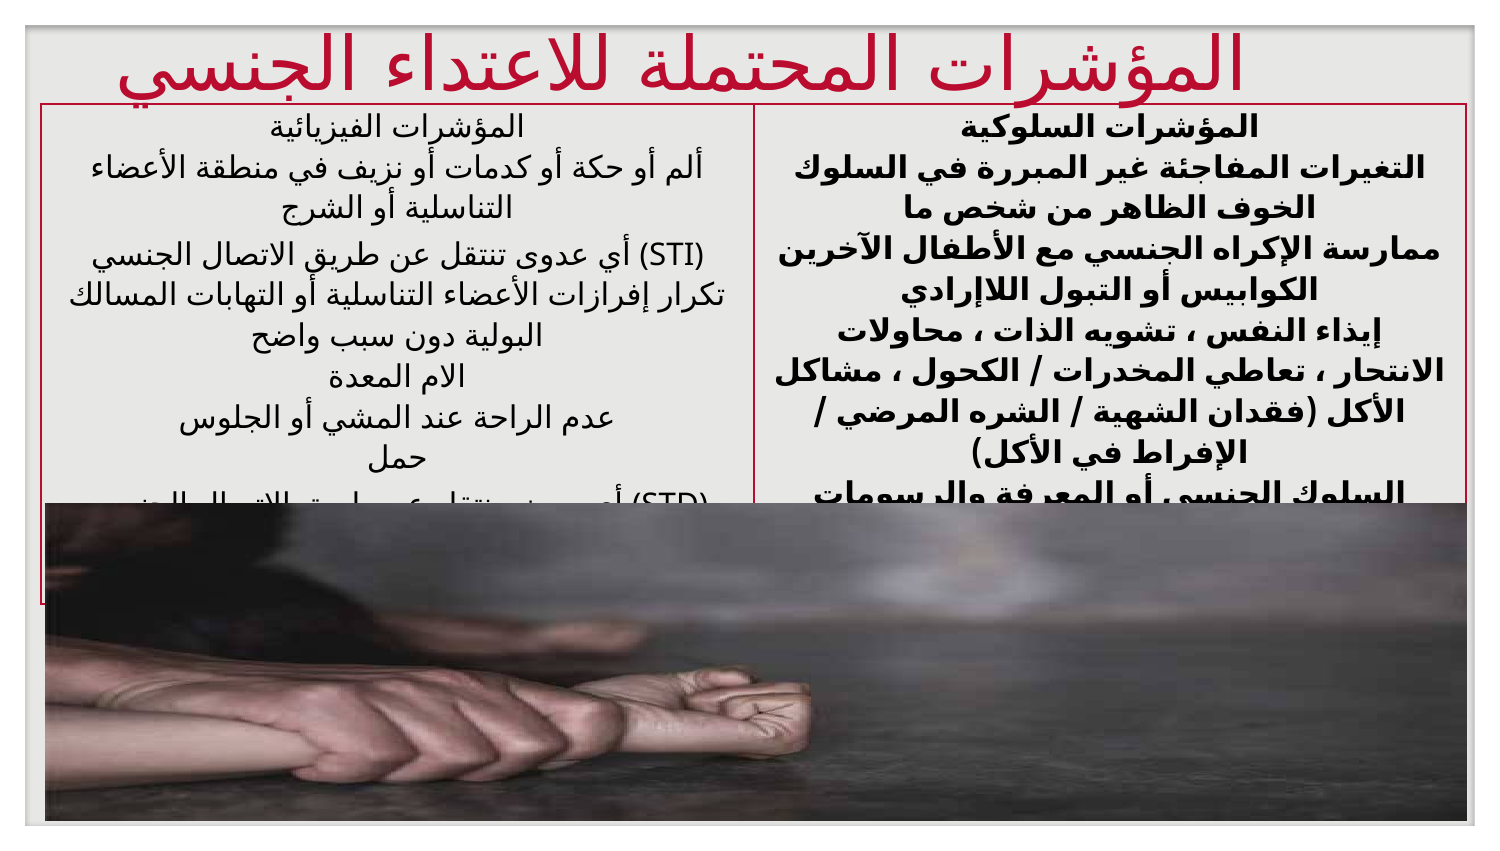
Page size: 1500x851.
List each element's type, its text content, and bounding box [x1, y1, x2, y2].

picture [45, 502, 1467, 821]
title المؤشرات المحتملة للاعتداء الجنسي [100, 6, 1425, 103]
table_header المؤشرات السلوكية التغيرات المفاجئة غير المبررة في السلوك الخوف الظاهر من شخص ما ممارسة الإكراه الجنسي مع الأطفال الآخرين الكوابيس أو التبول اللاإرادي إيذاء النفس ، تشويه الذات ، محاولات الانتحار ، تعاطي المخدرات / الكحول ، مشاكل الأكل (فقدان الشهية / الشره المرضي / الإفراط في الأكل) السلوك الجنسي أو المعرفة والرسومات واللغة الهروب من المنزل [755, 105, 1465, 502]
table_header المؤشرات الفيزيائية ألم أو حكة أو كدمات أو نزيف في منطقة الأعضاء التناسلية أو الشرج أي عدوى تنتقل عن طريق الاتصال الجنسي (STI) تكرار إفرازات الأعضاء التناسلية أو التهابات المسالك البولية دون سبب واضح الام المعدة عدم الراحة عند المشي أو الجلوس حمل أي مرض ينتقل عن طريق الاتصال الجنسي (STD) [42, 105, 753, 504]
